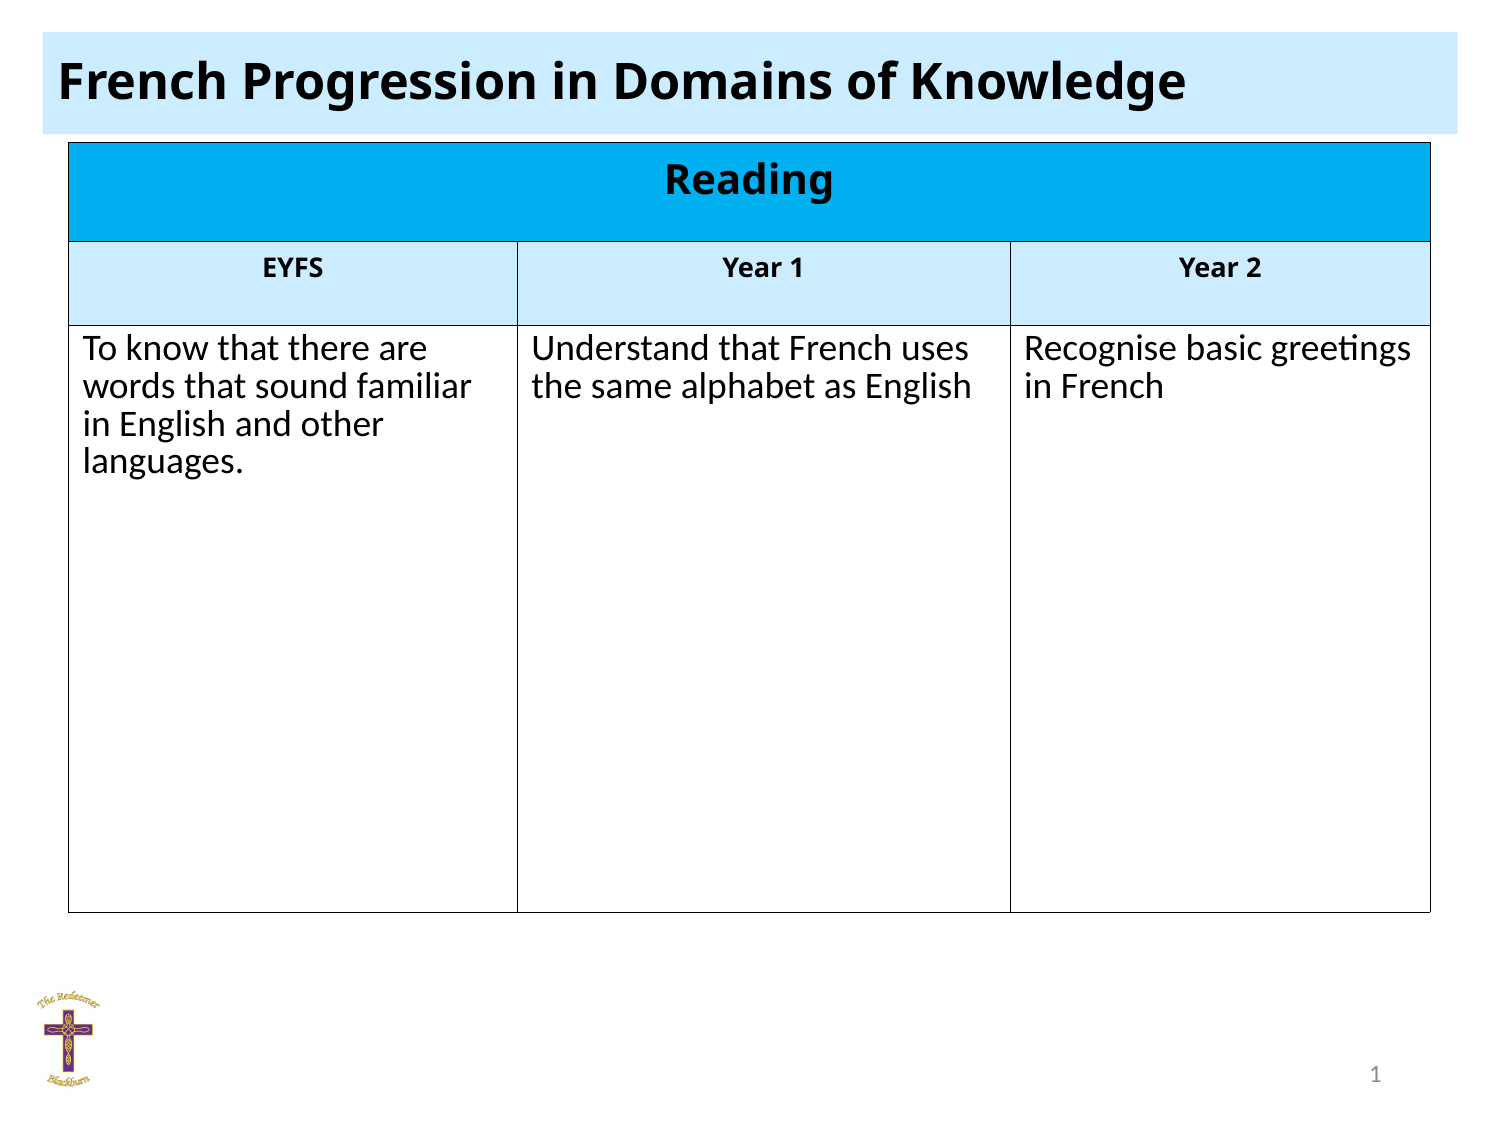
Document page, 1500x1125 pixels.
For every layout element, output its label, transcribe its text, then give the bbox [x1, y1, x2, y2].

table_cell Recognise basic greetings in French [1011, 326, 1430, 912]
table_cell Year 1 [518, 242, 1010, 325]
picture [26, 983, 111, 1097]
table_header Reading [69, 143, 1430, 241]
table_cell Understand that French uses the same alphabet as English [518, 326, 1010, 912]
title French Progression in Domains of Knowledge [42, 31, 1458, 135]
table_cell Year 2 [1011, 242, 1430, 325]
slide_number 1 [1059, 1042, 1397, 1103]
table_cell EYFS [69, 242, 517, 325]
table_cell To know that there are words that sound familiar in English and other languages. [69, 326, 517, 912]
